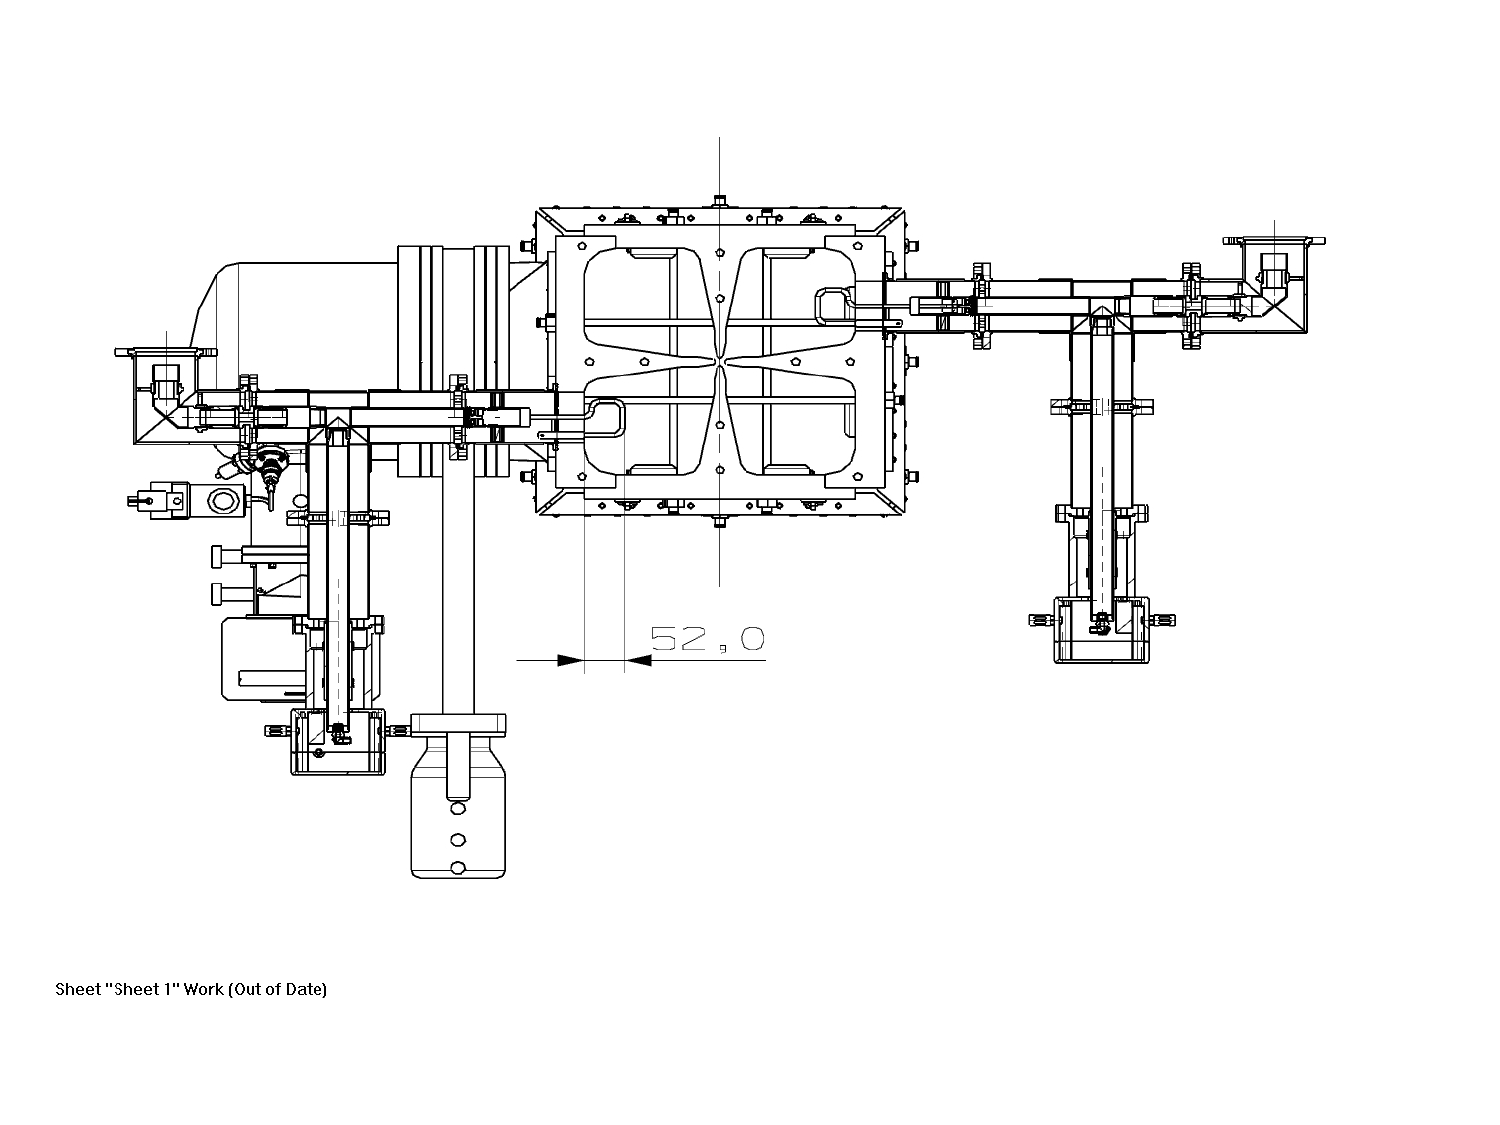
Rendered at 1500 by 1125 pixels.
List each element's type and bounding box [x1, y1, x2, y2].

picture [49, 99, 1451, 999]
